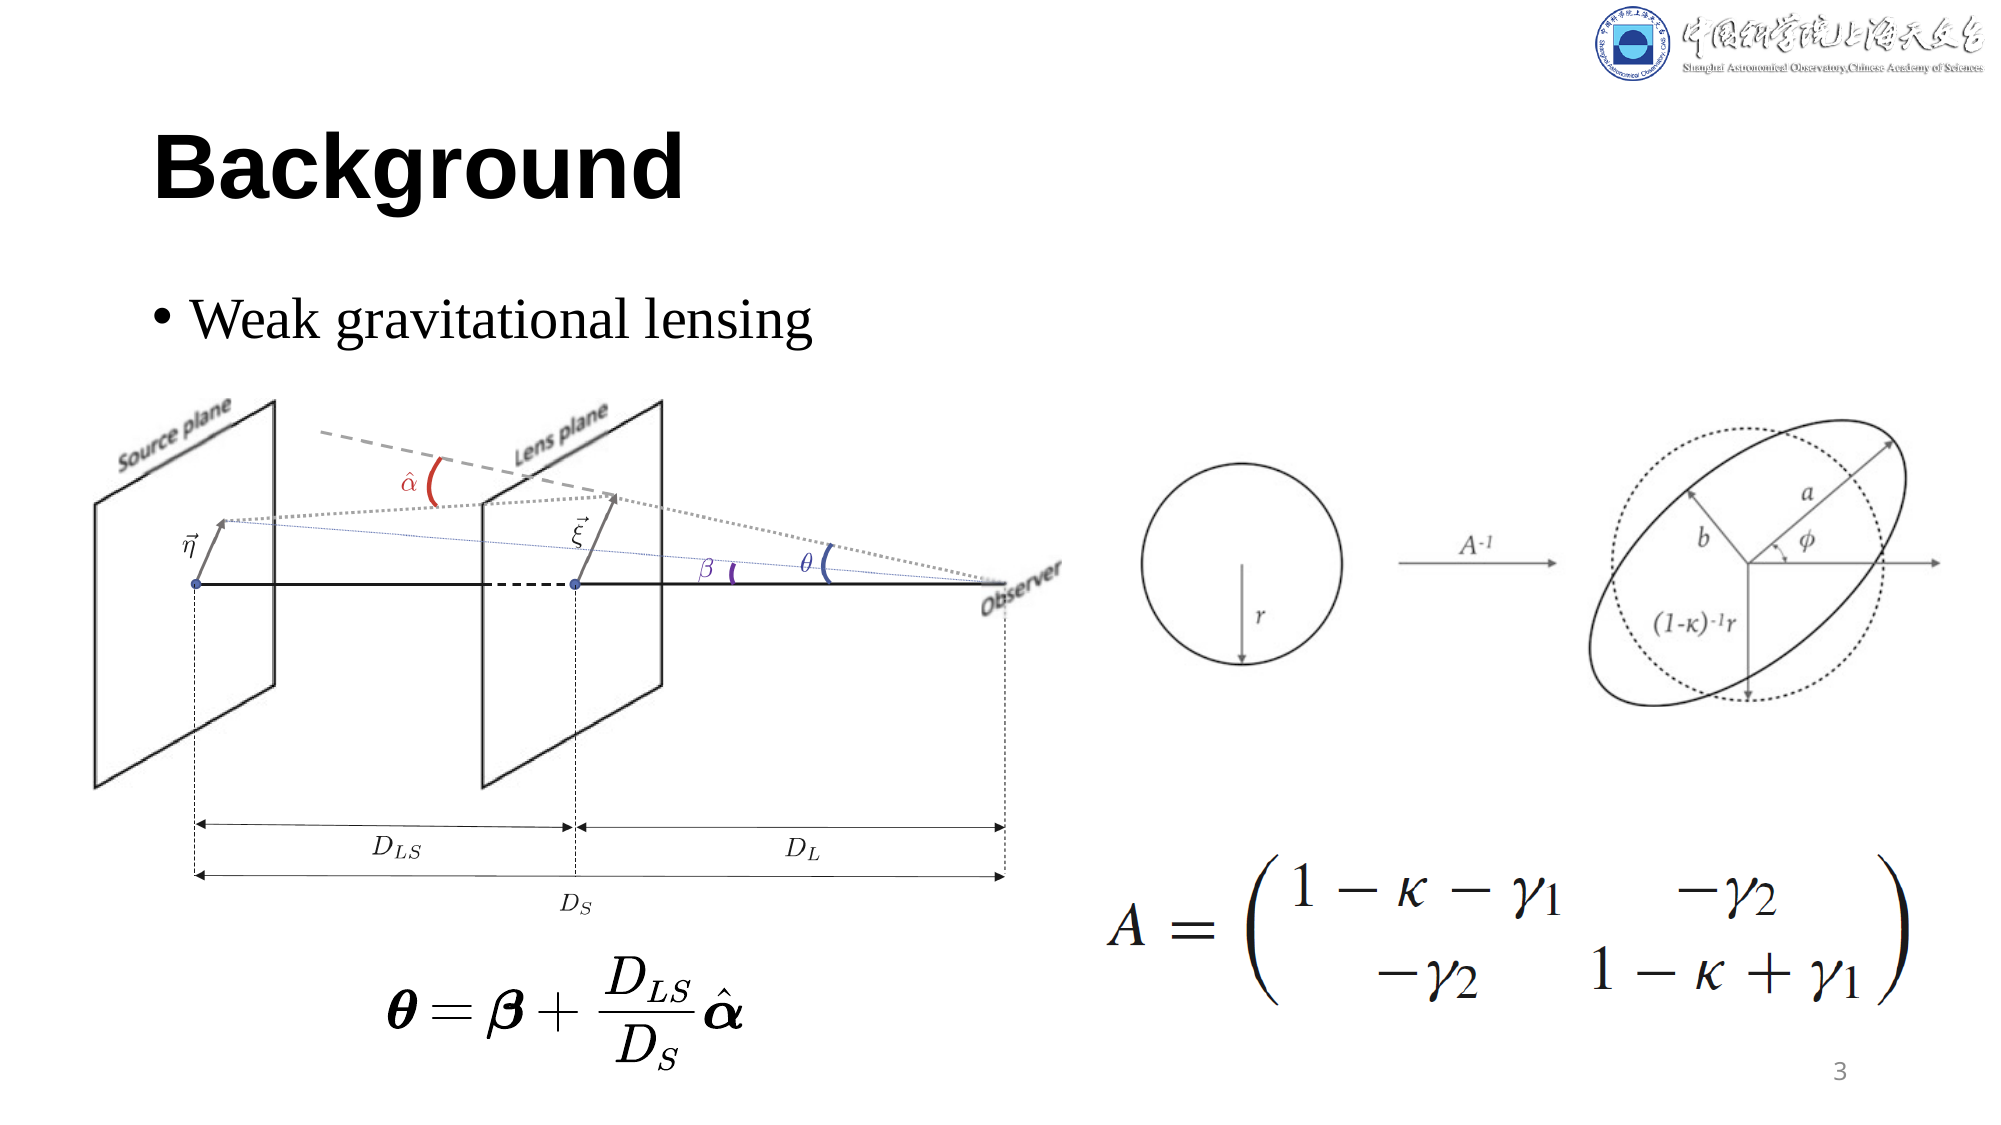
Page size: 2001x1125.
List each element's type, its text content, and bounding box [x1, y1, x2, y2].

list Weak gravitational lensing [137, 237, 1863, 1102]
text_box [382, 939, 754, 1090]
picture [1094, 822, 1921, 1032]
slide_number 3 [1412, 1042, 1863, 1103]
picture [1595, 6, 1985, 81]
picture [1139, 418, 1941, 707]
title Background [137, 59, 1863, 237]
picture [58, 386, 1077, 928]
